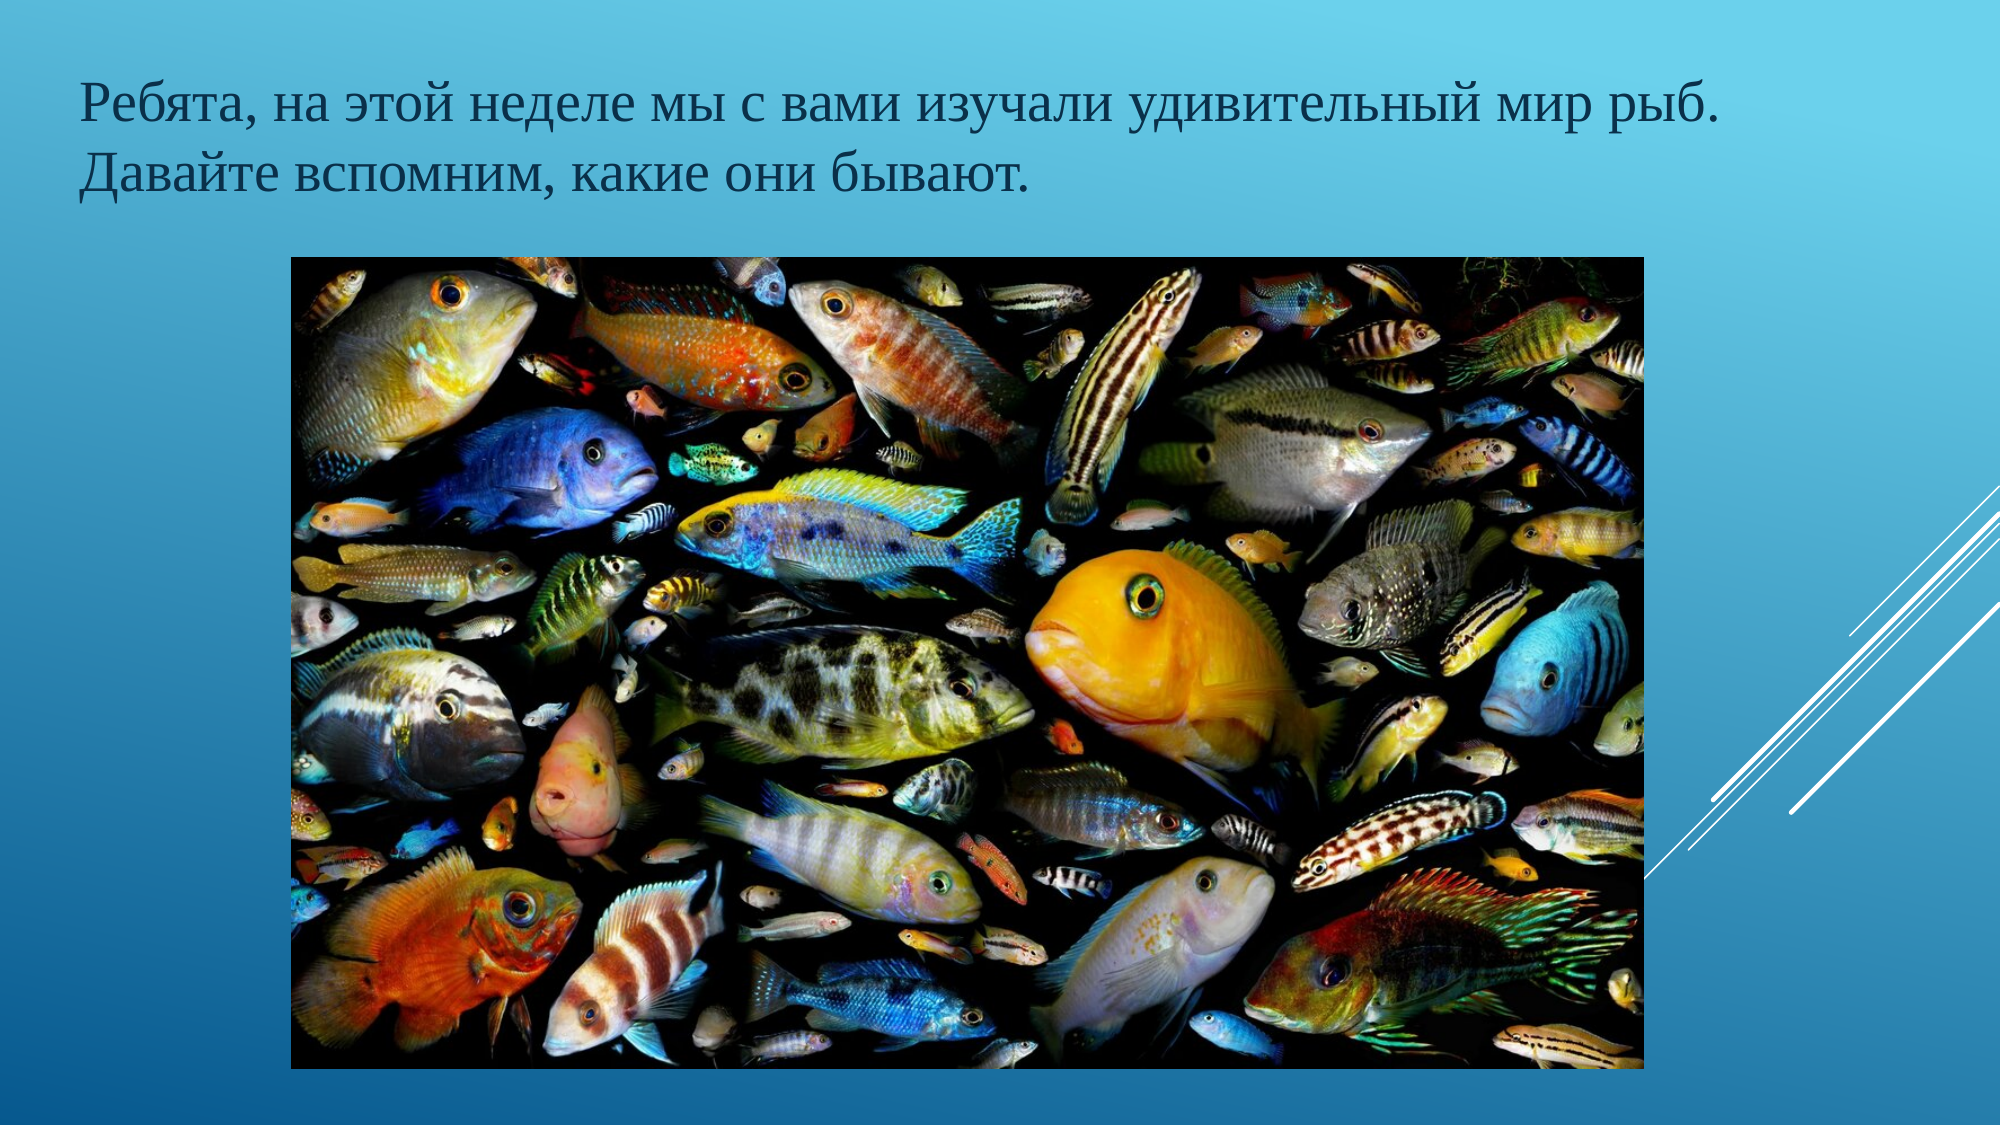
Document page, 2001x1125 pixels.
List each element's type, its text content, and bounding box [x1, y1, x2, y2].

text_box Ребята, на этой неделе мы с вами изучали удивительный мир рыб. Давайте вспомним, какие они бывают. [64, 55, 1944, 211]
picture [291, 257, 1645, 1070]
